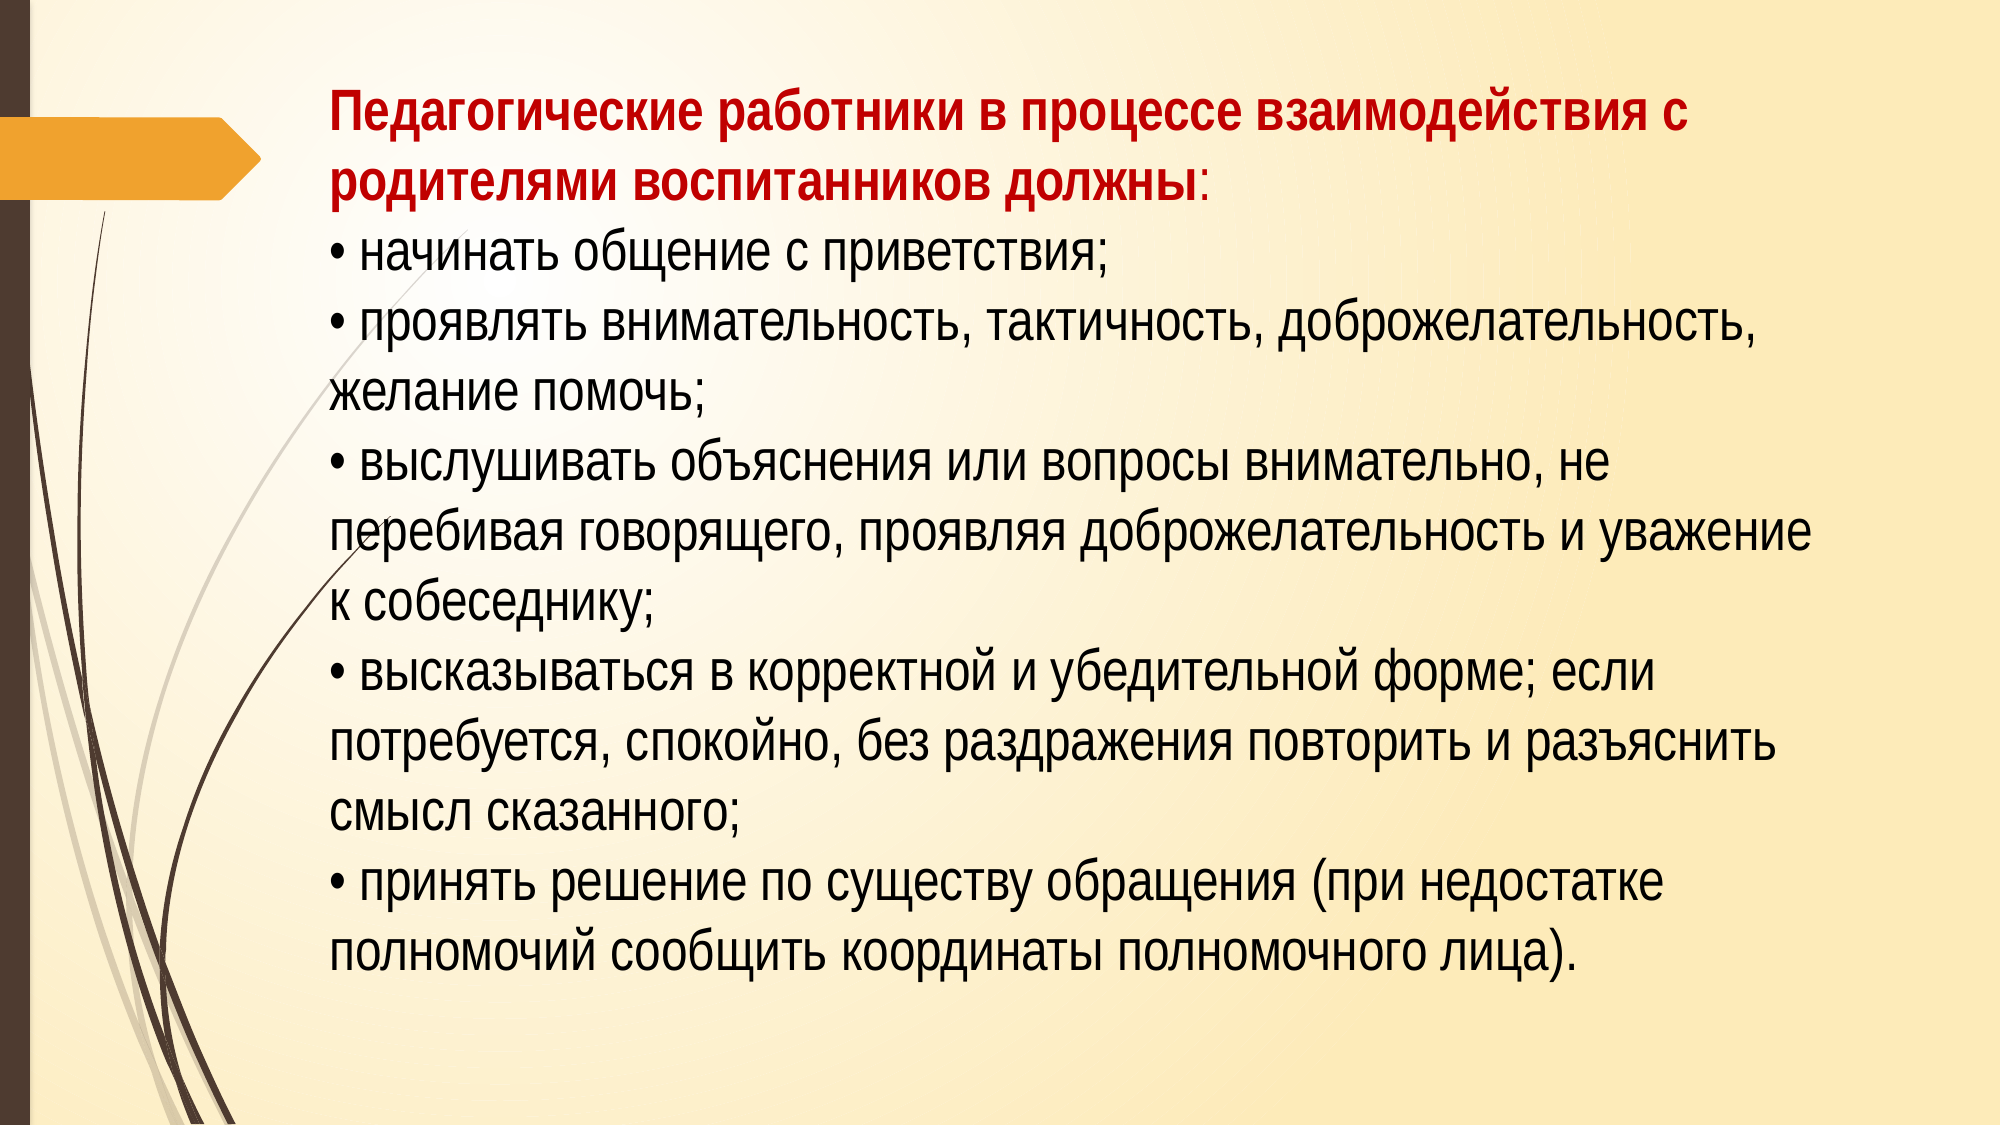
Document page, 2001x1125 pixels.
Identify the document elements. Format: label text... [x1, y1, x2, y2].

text_box Педагогические работники в процессе взаимодействия с родителями воспитанников должны: • начинать общение с приветствия; • проявлять внимательность, тактичность, доброжелательность, желание помочь; • выслушивать объяснения или вопросы внимательно, не перебивая говорящего, проявляя доброжелательность и уважение к собеседнику; • высказываться в корректной и убедительной форме; если потребуется, спокойно, без раздражения повторить и разъяснить смысл сказанного; • принять решение по существу обращения (при недостатке полномочий сообщить координаты полномочного лица). [314, 65, 1862, 1110]
